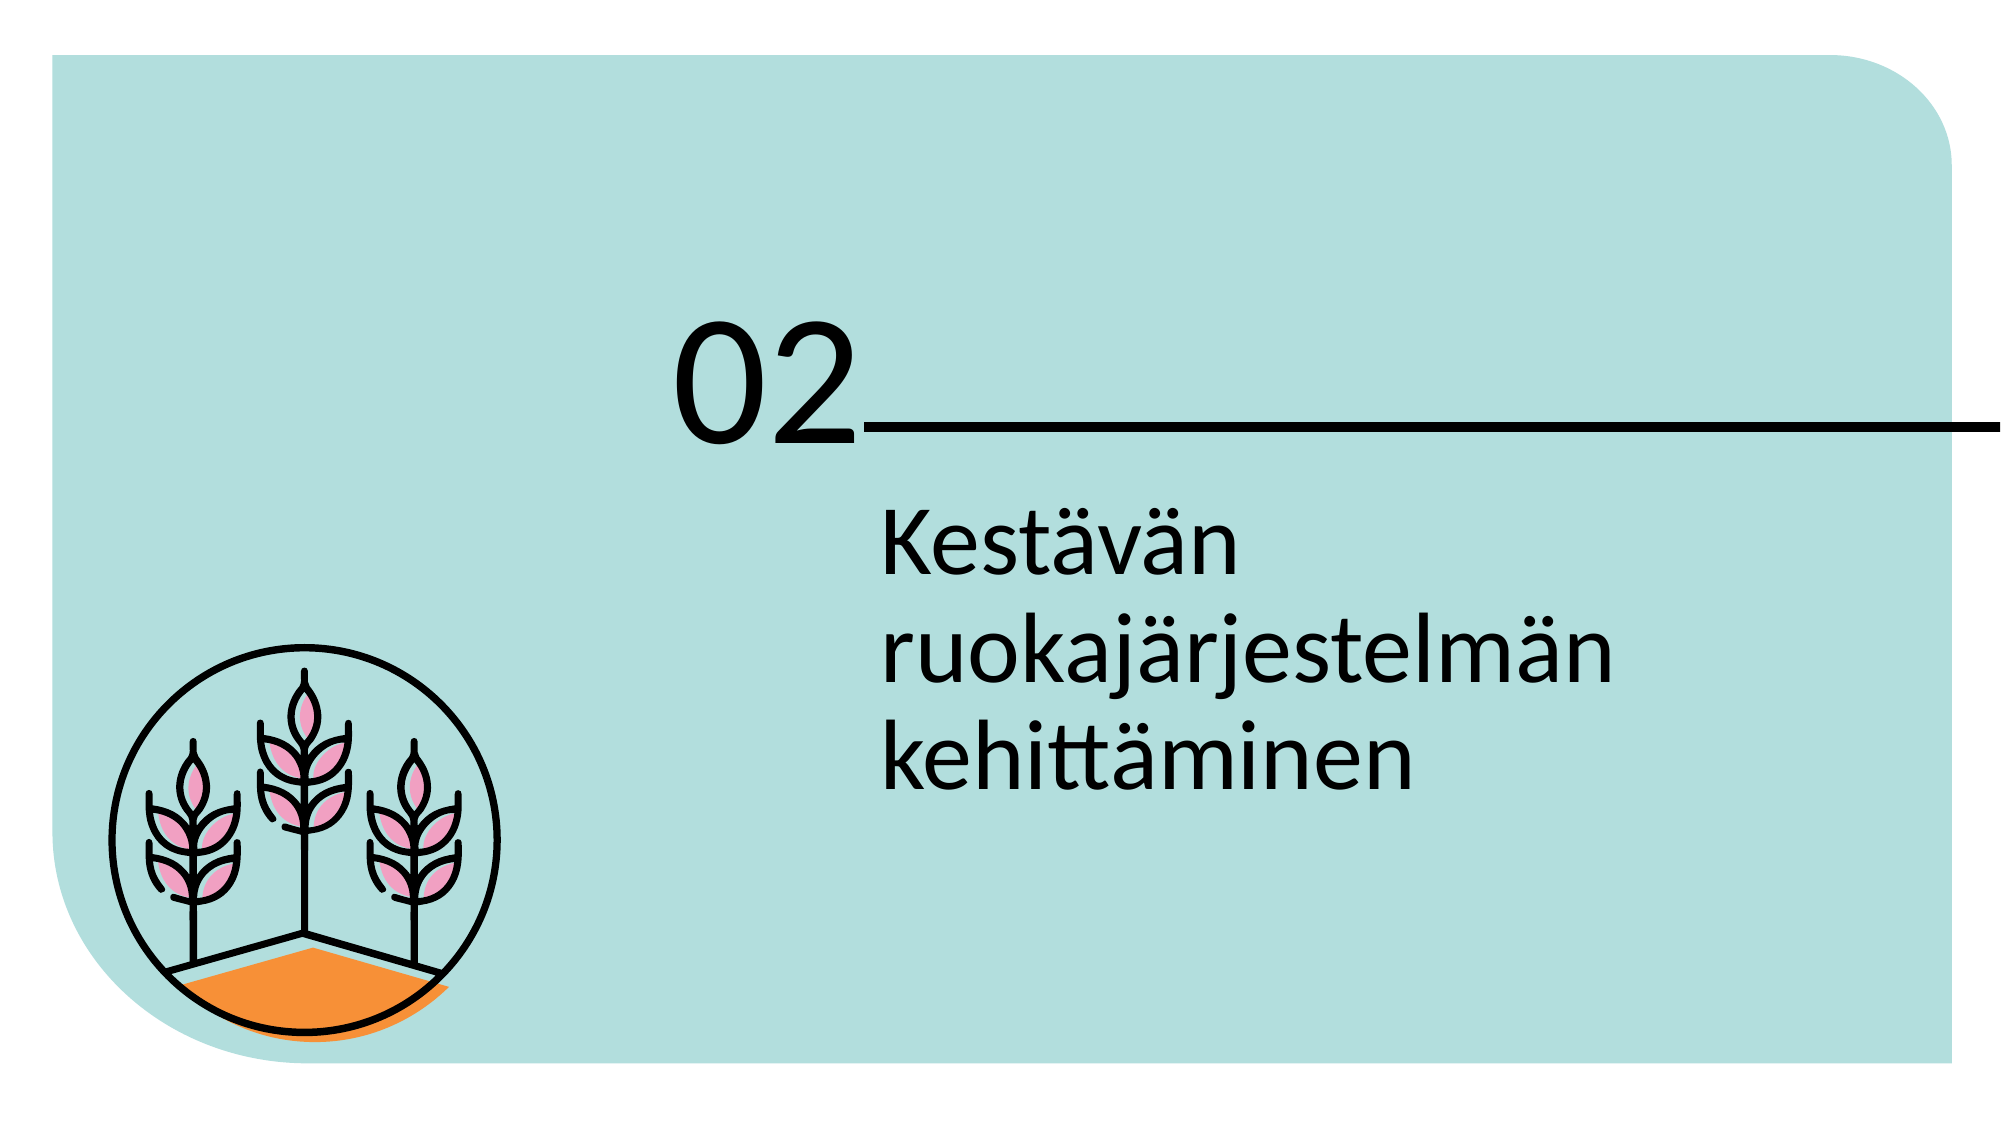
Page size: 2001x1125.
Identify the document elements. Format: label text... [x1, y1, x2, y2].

list Kestävän ruokajärjestelmän kehittäminen [865, 480, 1852, 984]
list 02 [658, 274, 998, 370]
